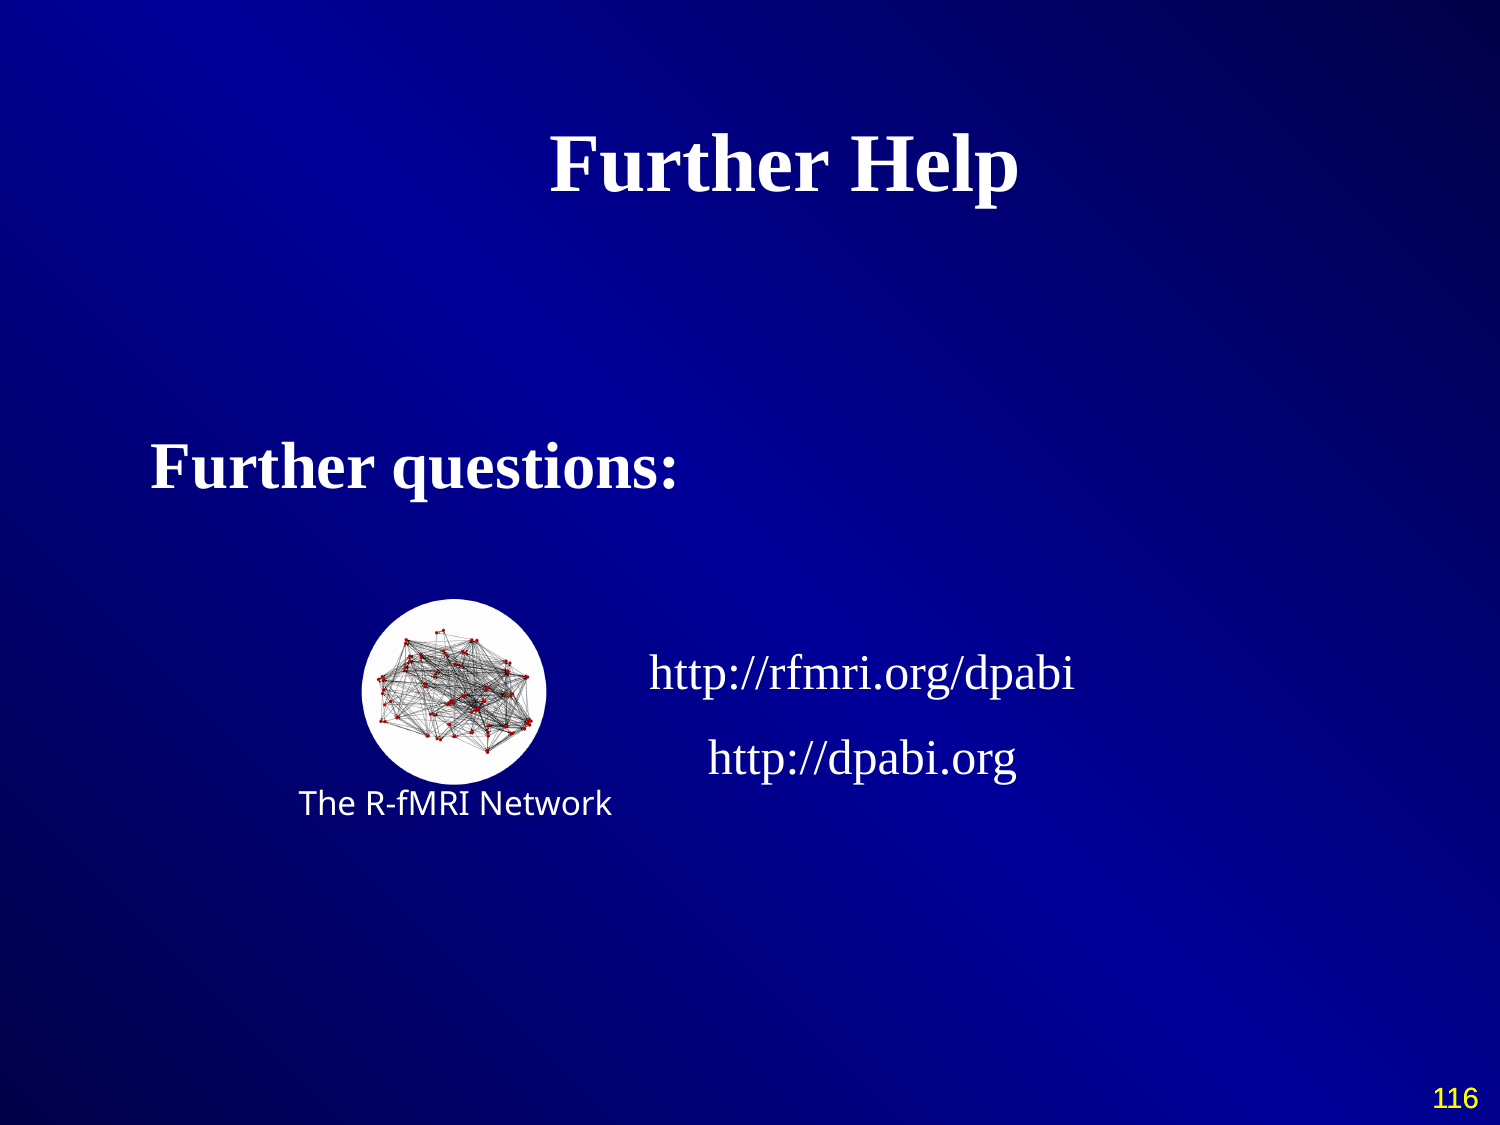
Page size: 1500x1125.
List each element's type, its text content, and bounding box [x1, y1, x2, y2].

picture [359, 597, 548, 786]
title Further Help [289, 54, 1282, 261]
text_box Further questions: [135, 375, 1317, 510]
text_box 116 [1411, 1072, 1500, 1125]
text_box The R-fMRI Network [283, 775, 628, 830]
text_box http://rfmri.org/dpabi http://dpabi.org [634, 632, 1091, 792]
